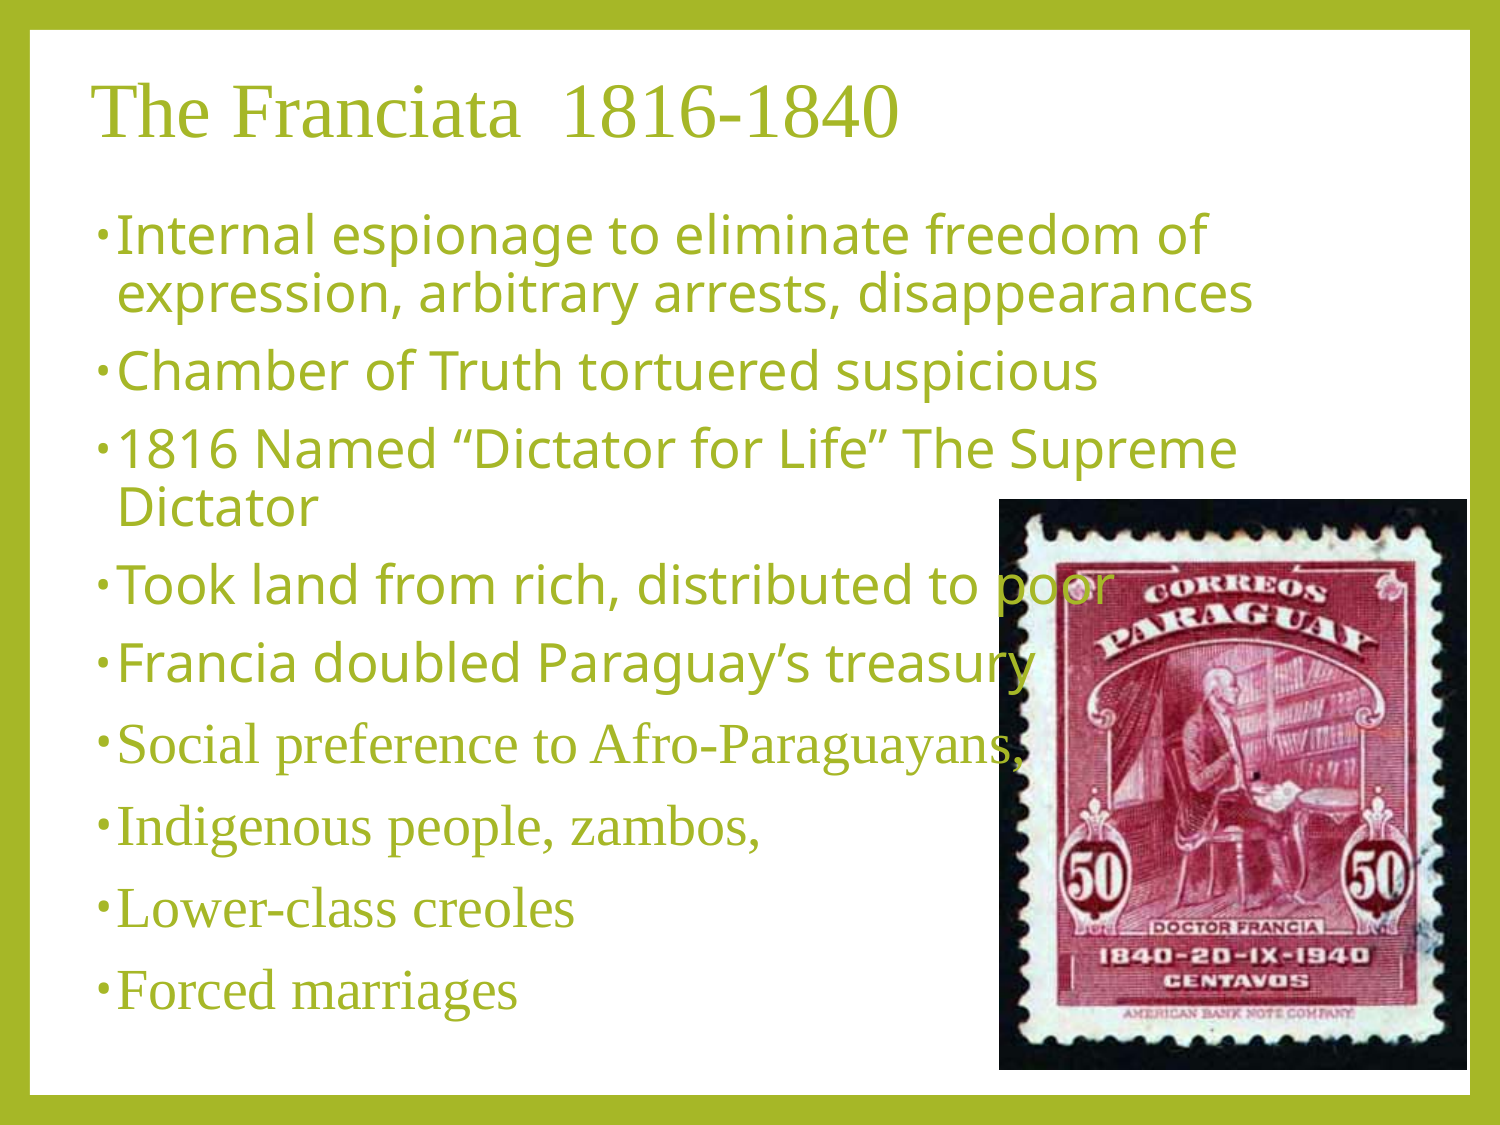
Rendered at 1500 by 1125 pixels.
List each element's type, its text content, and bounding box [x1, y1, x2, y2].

title The Franciata 1816-1840 [75, 62, 1425, 163]
list Internal espionage to eliminate freedom of expression, arbitrary arrests, disappearances Chamber of Truth tortuered suspicious 1816 Named “Dictator for Life” The Supreme Dictator Took land from rich, distributed to poor Francia doubled Paraguay’s treasury Social preference to Afro-Paraguayans, Indigenous people, zambos, Lower-class creoles Forced marriages [75, 200, 1425, 1038]
picture [999, 499, 1467, 1071]
